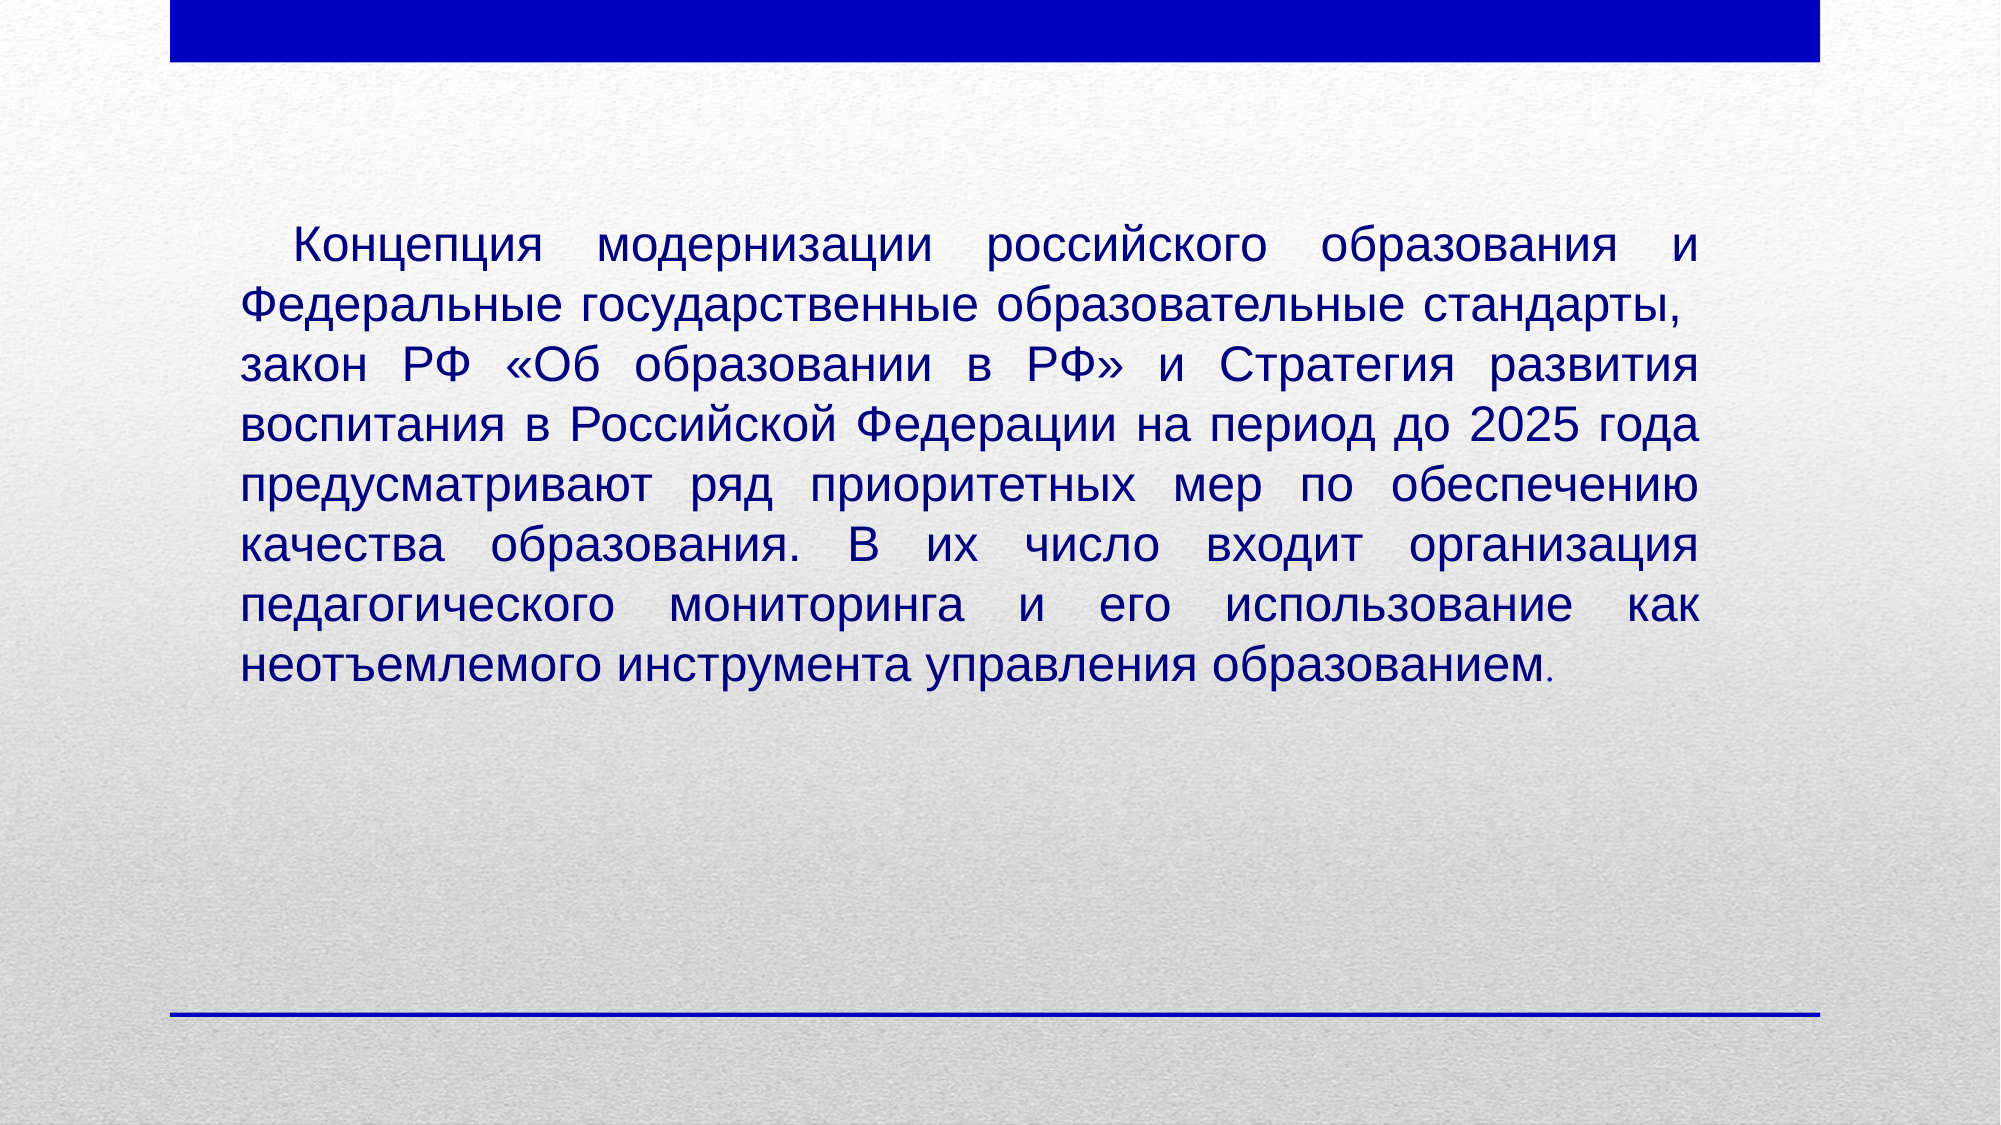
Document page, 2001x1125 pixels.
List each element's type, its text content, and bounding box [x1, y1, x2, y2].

text_box Концепция модернизации российского образования и Федеральные государственные образовательные стандарты, закон РФ «Об образовании в РФ» и Стратегия развития воспитания в Российской Федерации на период до 2025 года предусматривают ряд приоритетных мер по обеспечению качества образования. В их число входит организация педагогического мониторинга и его использование как неотъемлемого инструмента управления образованием. [224, 204, 1715, 700]
picture [0, 0, 2001, 1125]
